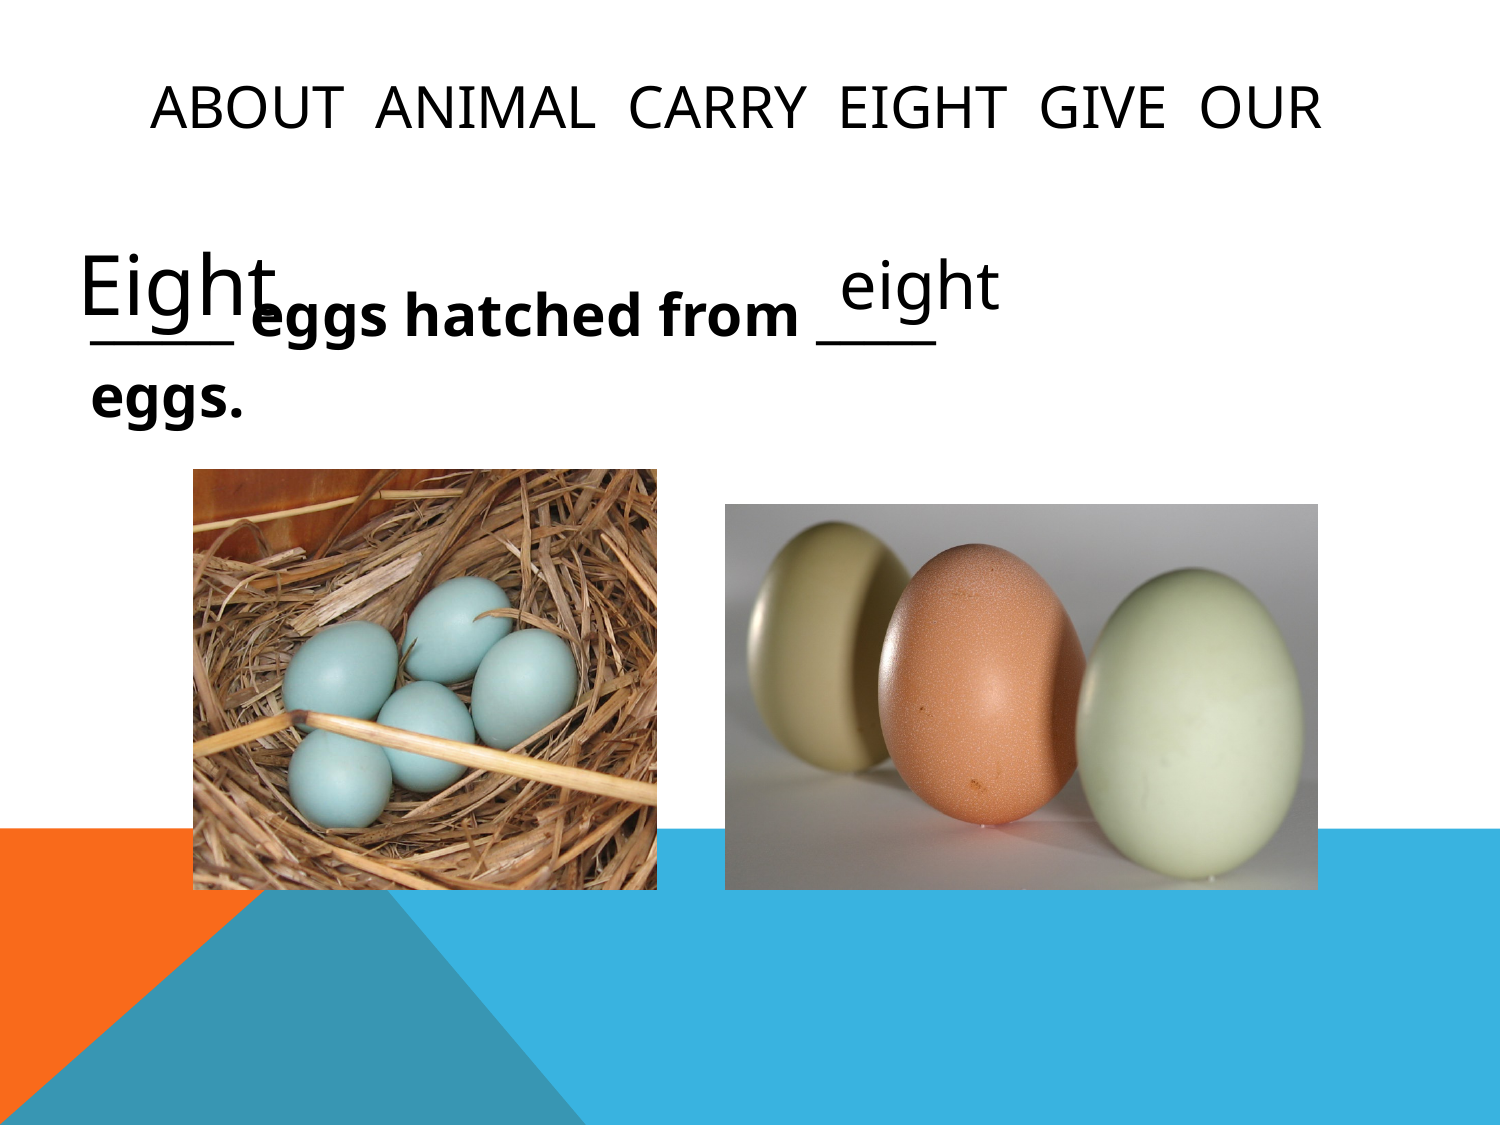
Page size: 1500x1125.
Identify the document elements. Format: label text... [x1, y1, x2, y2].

picture [724, 504, 1318, 891]
list ______ eggs hatched from _____ eggs. [75, 270, 1425, 438]
text_box eight [824, 235, 1138, 330]
title About animal carry eight give our [135, 60, 1369, 150]
picture [193, 469, 657, 891]
text_box Eight [62, 224, 325, 340]
